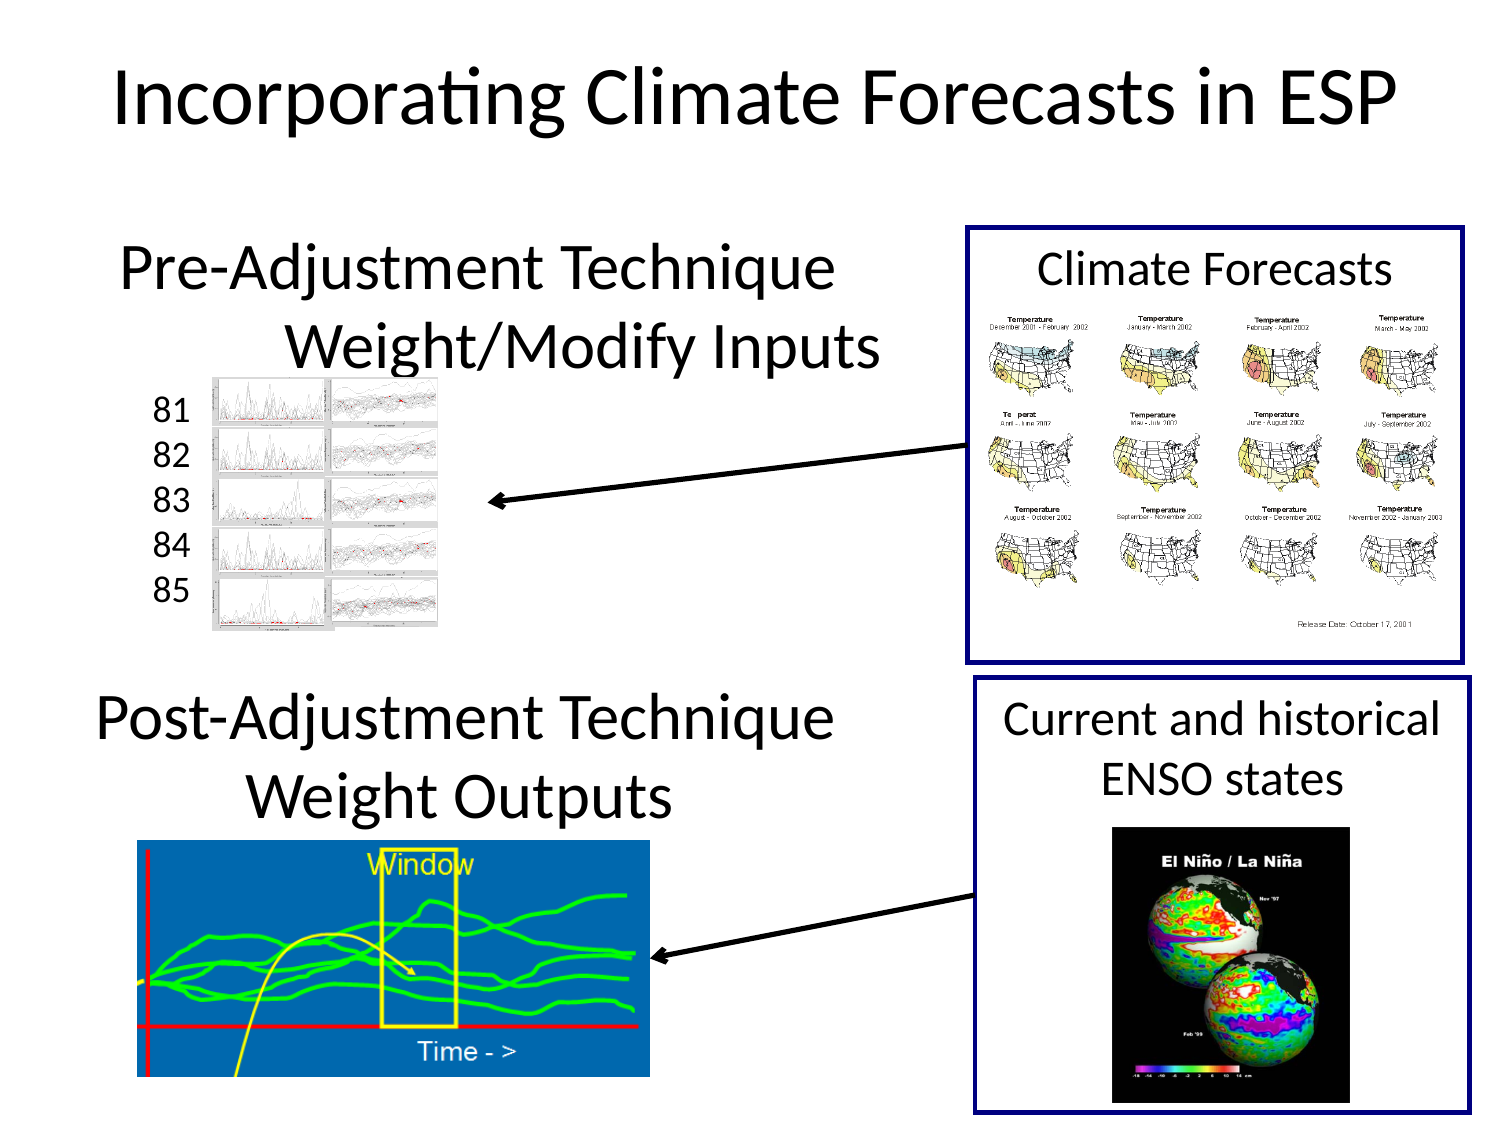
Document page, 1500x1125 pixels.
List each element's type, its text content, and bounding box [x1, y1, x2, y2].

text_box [74, 664, 1470, 1113]
text_box Incorporating Climate Forecasts in ESP [89, 33, 1422, 149]
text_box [99, 214, 1463, 663]
